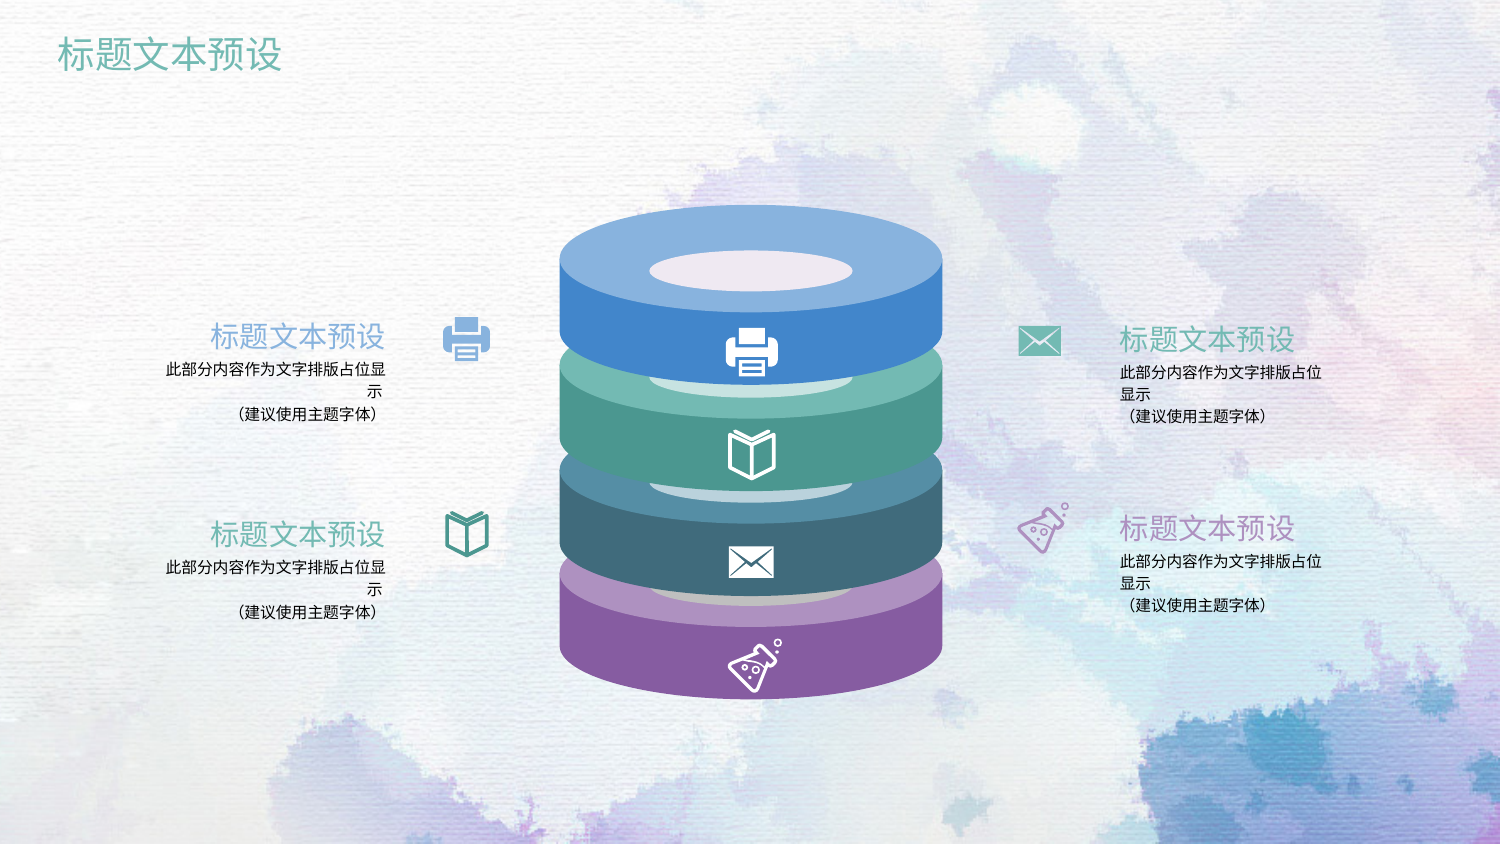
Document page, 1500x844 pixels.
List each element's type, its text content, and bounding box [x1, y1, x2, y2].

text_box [157, 316, 1326, 622]
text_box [559, 204, 943, 385]
text_box 标题文本预设 [0, 23, 298, 103]
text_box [559, 630, 943, 700]
picture [0, 0, 1500, 844]
